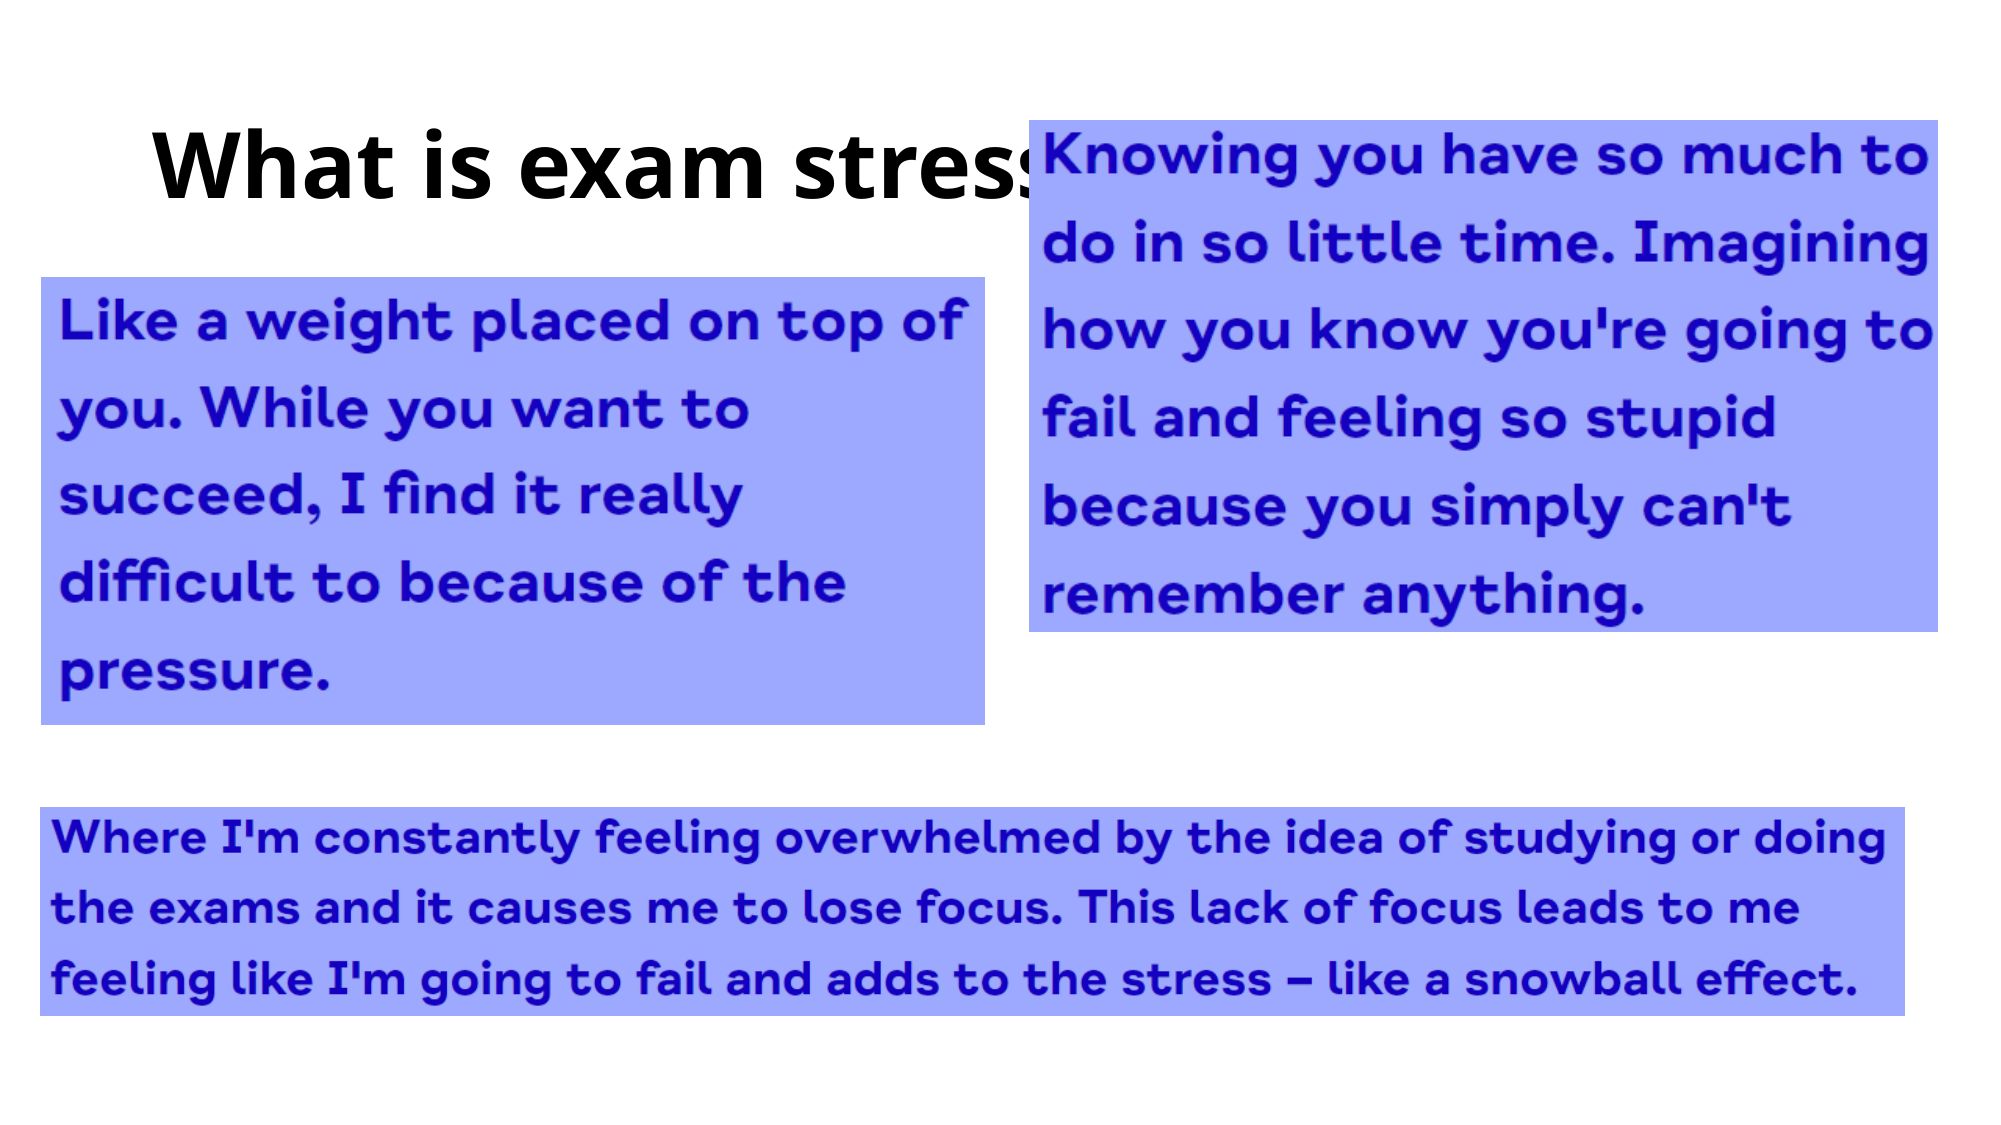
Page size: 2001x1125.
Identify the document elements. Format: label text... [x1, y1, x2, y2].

picture [40, 807, 1905, 1016]
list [41, 277, 986, 725]
picture [1029, 120, 1938, 632]
title What is exam stress? [137, 59, 1863, 278]
